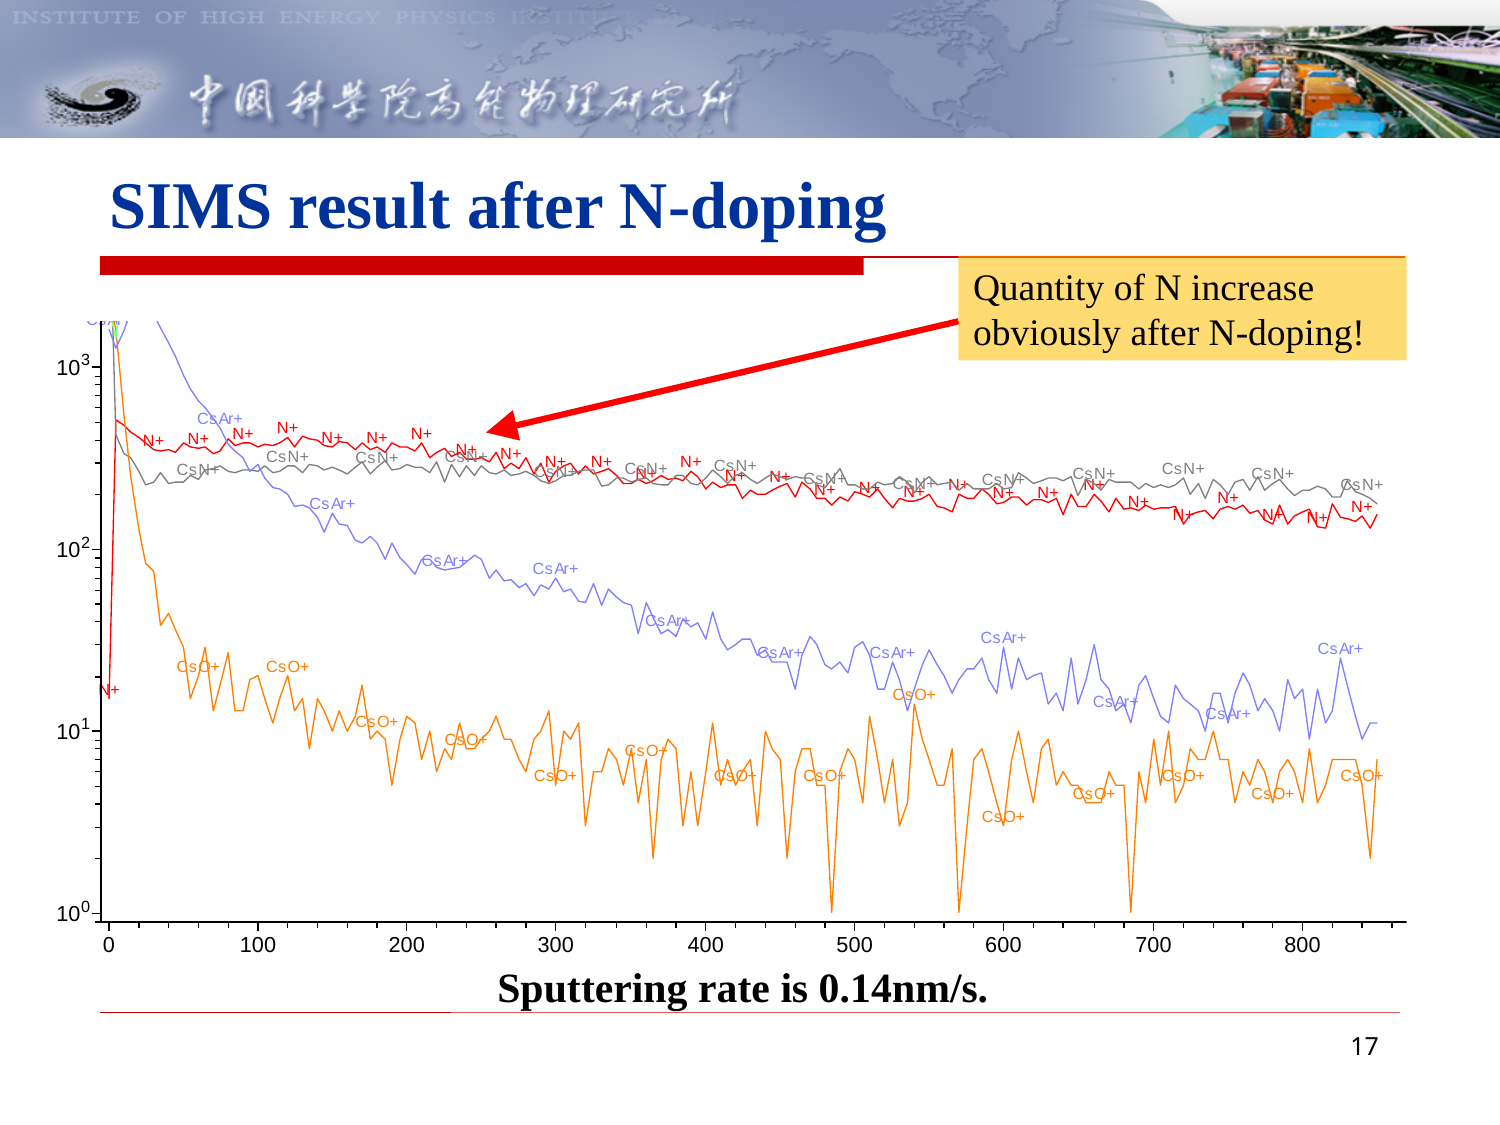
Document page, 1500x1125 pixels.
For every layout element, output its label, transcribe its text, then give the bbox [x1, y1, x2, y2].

slide_number 17 [1068, 1022, 1395, 1102]
text_box Quantity of N increase obviously after N-doping! [958, 255, 1407, 320]
title SIMS result after N-doping [94, 50, 1407, 250]
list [20, 320, 1407, 985]
text_box Sputtering rate is 0.14nm/s. [482, 993, 1017, 1019]
picture [0, 0, 1500, 138]
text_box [485, 320, 959, 433]
